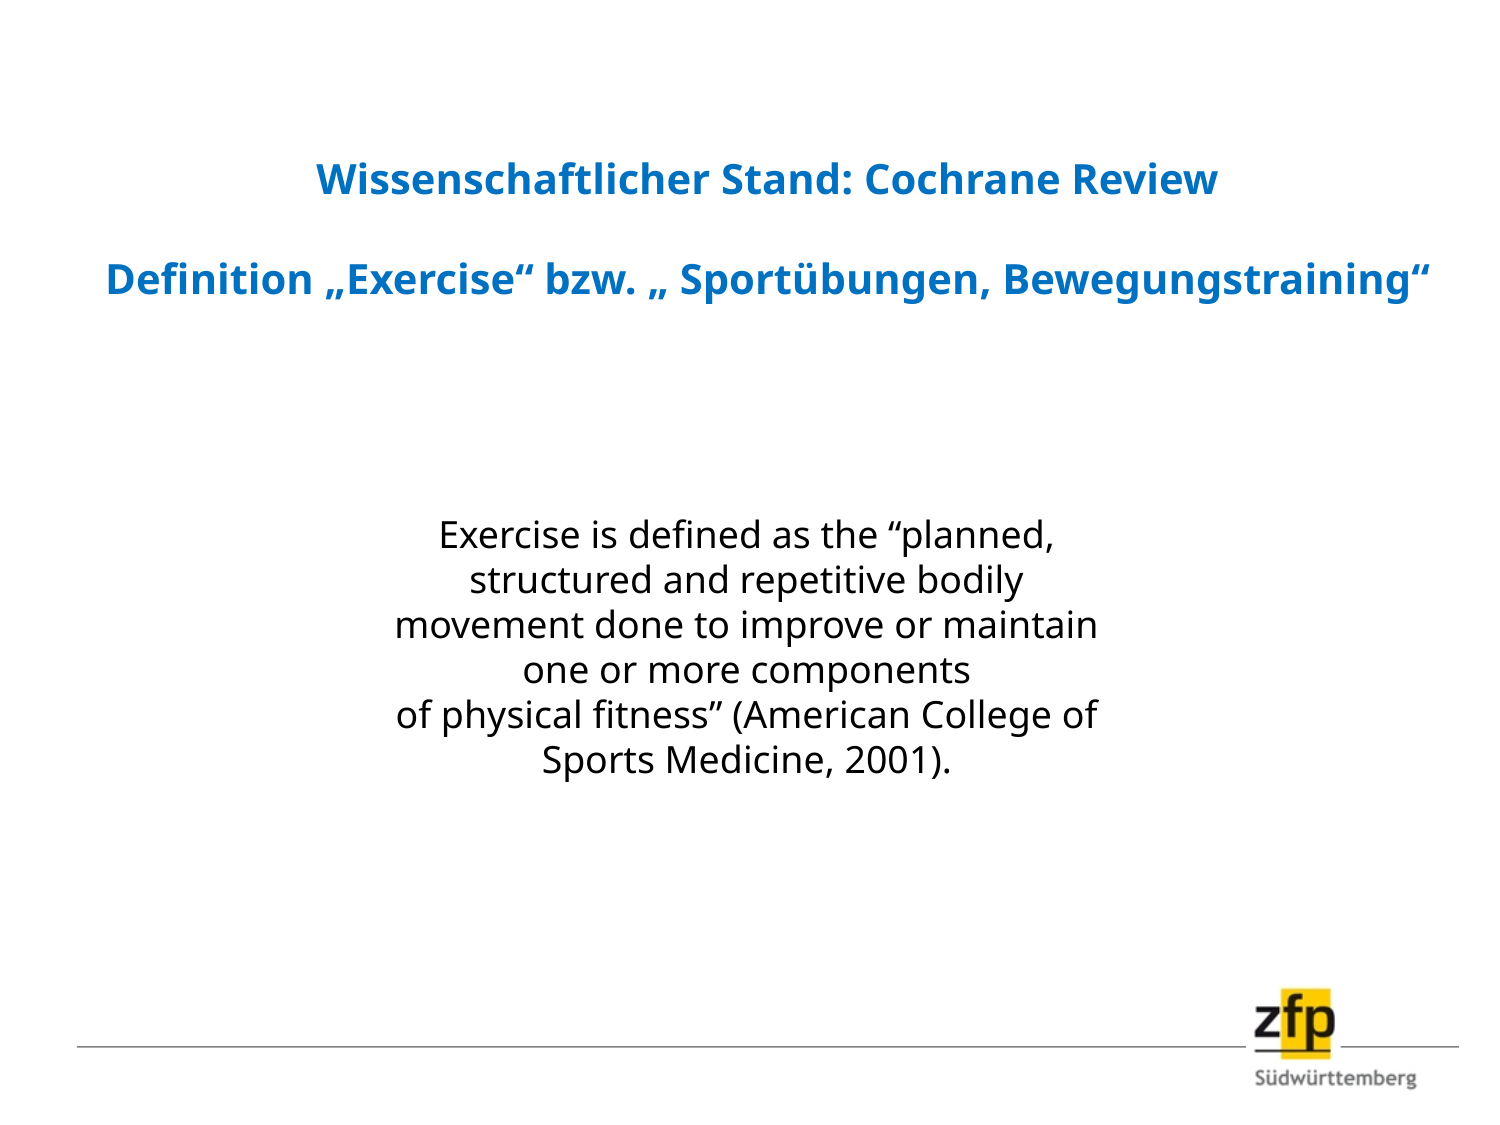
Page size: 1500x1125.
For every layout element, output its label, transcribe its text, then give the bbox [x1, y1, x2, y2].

title Wissenschaftlicher Stand: Cochrane Review Definition „Exercise“ bzw. „ Sportübungen, Bewegungstraining“ [88, 136, 1448, 320]
text_box Exercise is defined as the “planned, structured and repetitive bodily movement done to improve or maintain one or more components of physical fitness” (American College of Sports Medicine, 2001). [371, 503, 1122, 789]
picture [1246, 976, 1424, 1093]
